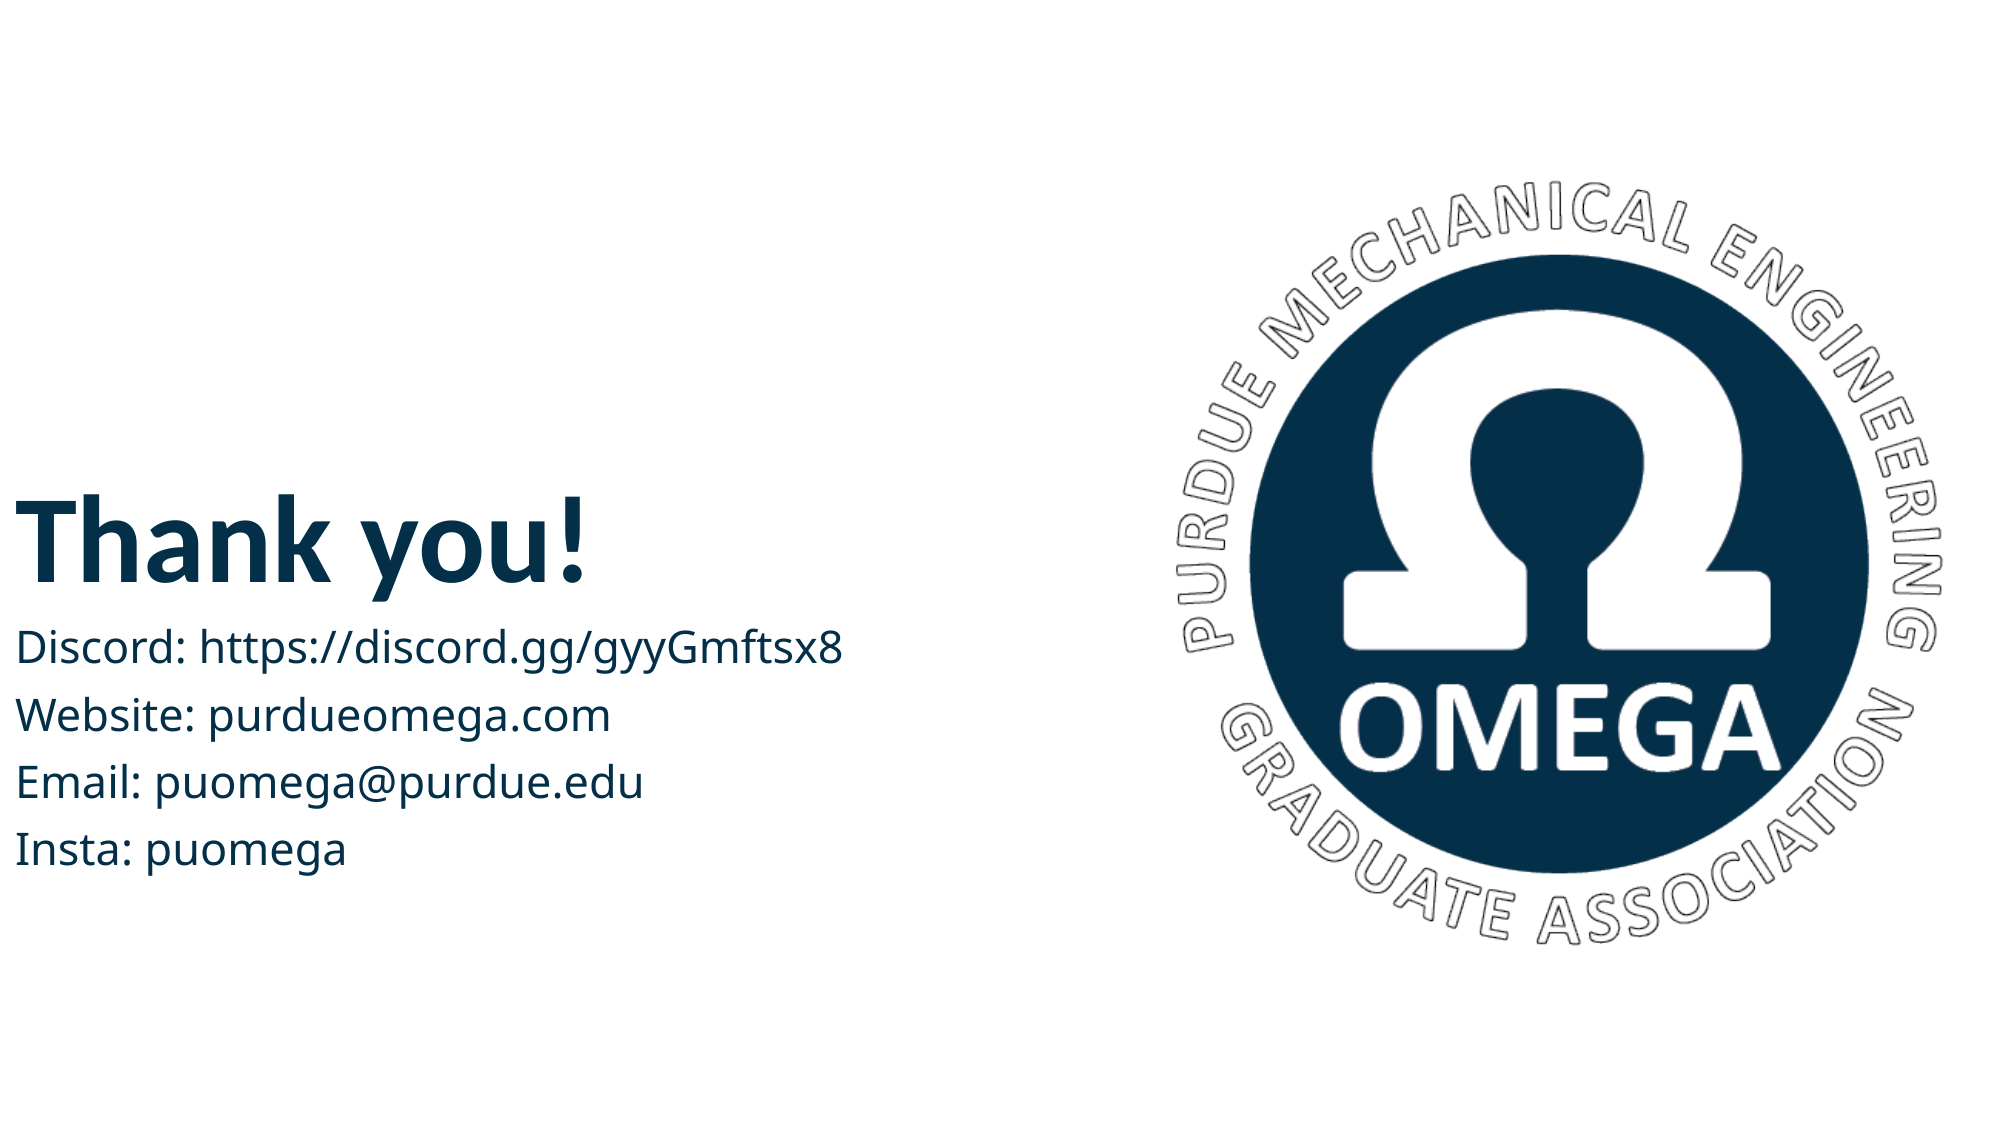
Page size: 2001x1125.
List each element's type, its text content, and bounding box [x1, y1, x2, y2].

picture [1164, 170, 1965, 955]
subtitle Discord: https://discord.gg/gyyGmftsx8 Website: purdueomega.com Email: puomega@purdue.edu Insta: puomega [0, 617, 865, 890]
title Thank you! [0, 225, 1164, 618]
